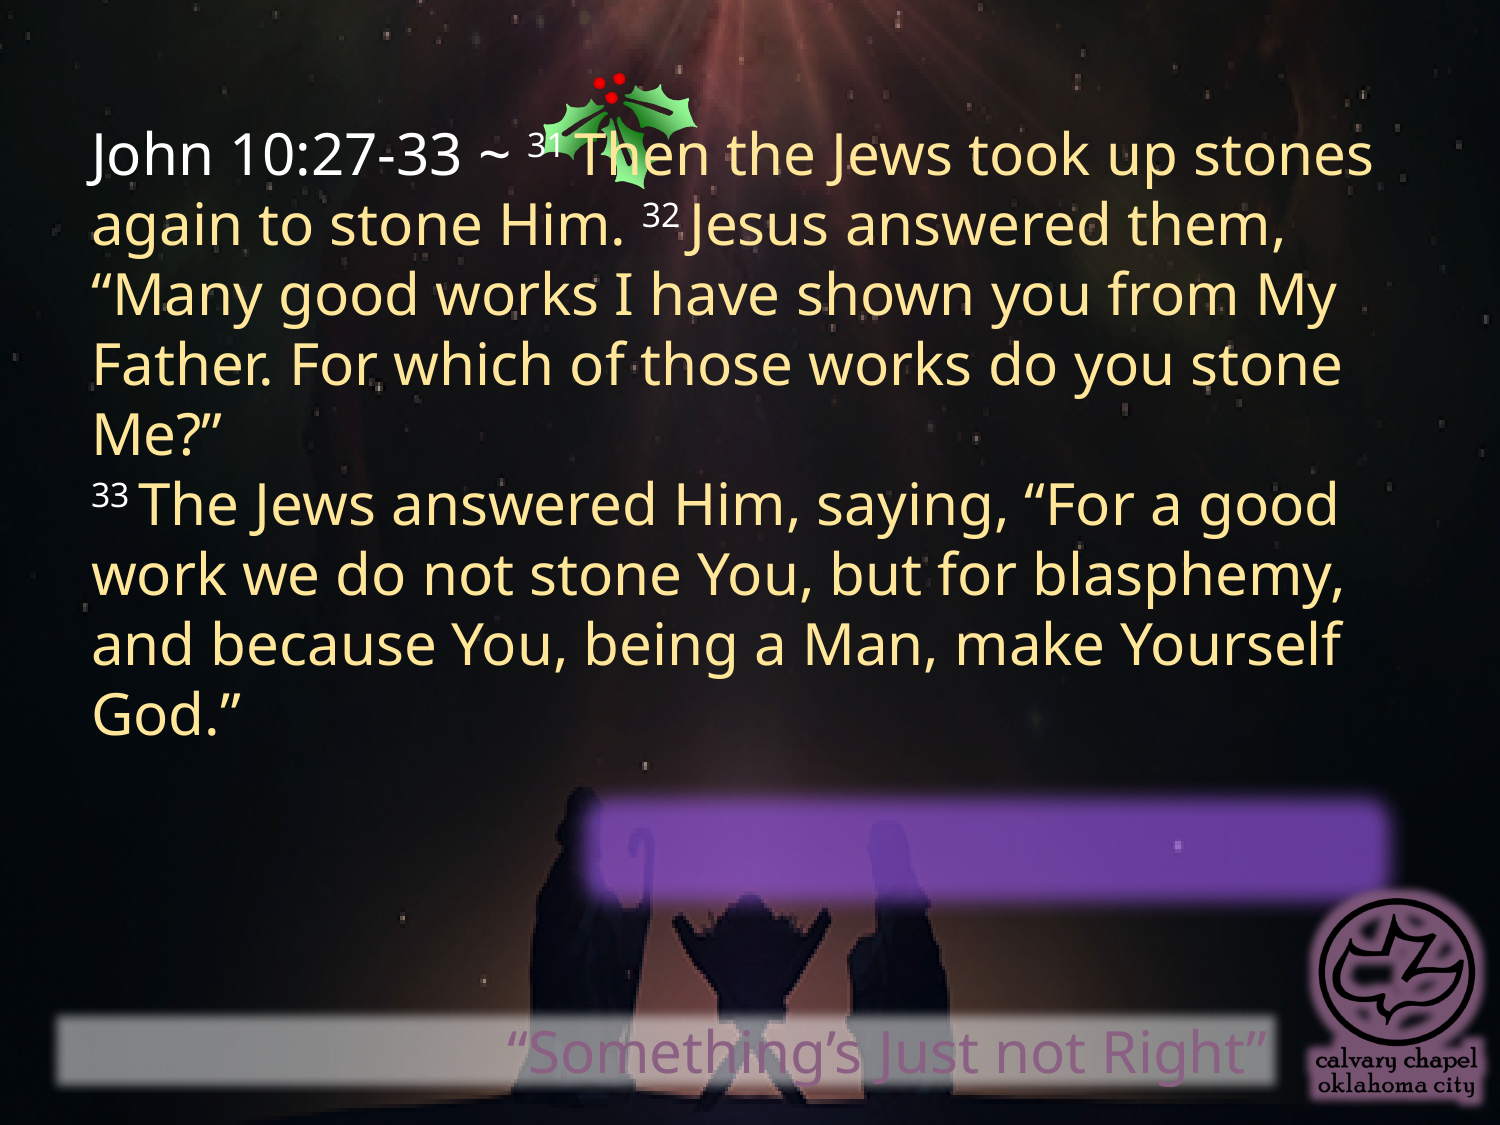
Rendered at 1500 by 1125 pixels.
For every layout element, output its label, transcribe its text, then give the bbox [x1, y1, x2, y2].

picture [0, 0, 1500, 1125]
text_box [596, 810, 1380, 893]
text_box C/S exclusively 43% [587, 801, 1389, 901]
text_box John 10:27-33 ~ 31 Then the Jews took up stones again to stone Him. 32 Jesus answered them, “Many good works I have shown you from My Father. For which of those works do you stone Me?” 33 The Jews answered Him, saying, “For a good work we do not stone You, but for blasphemy, and because You, being a Man, make Yourself God.” [76, 109, 1425, 755]
text_box “Something’s Just not Right” [64, 1024, 1269, 1079]
text_box Reflects Christian values 11% [60, 1019, 1273, 1083]
